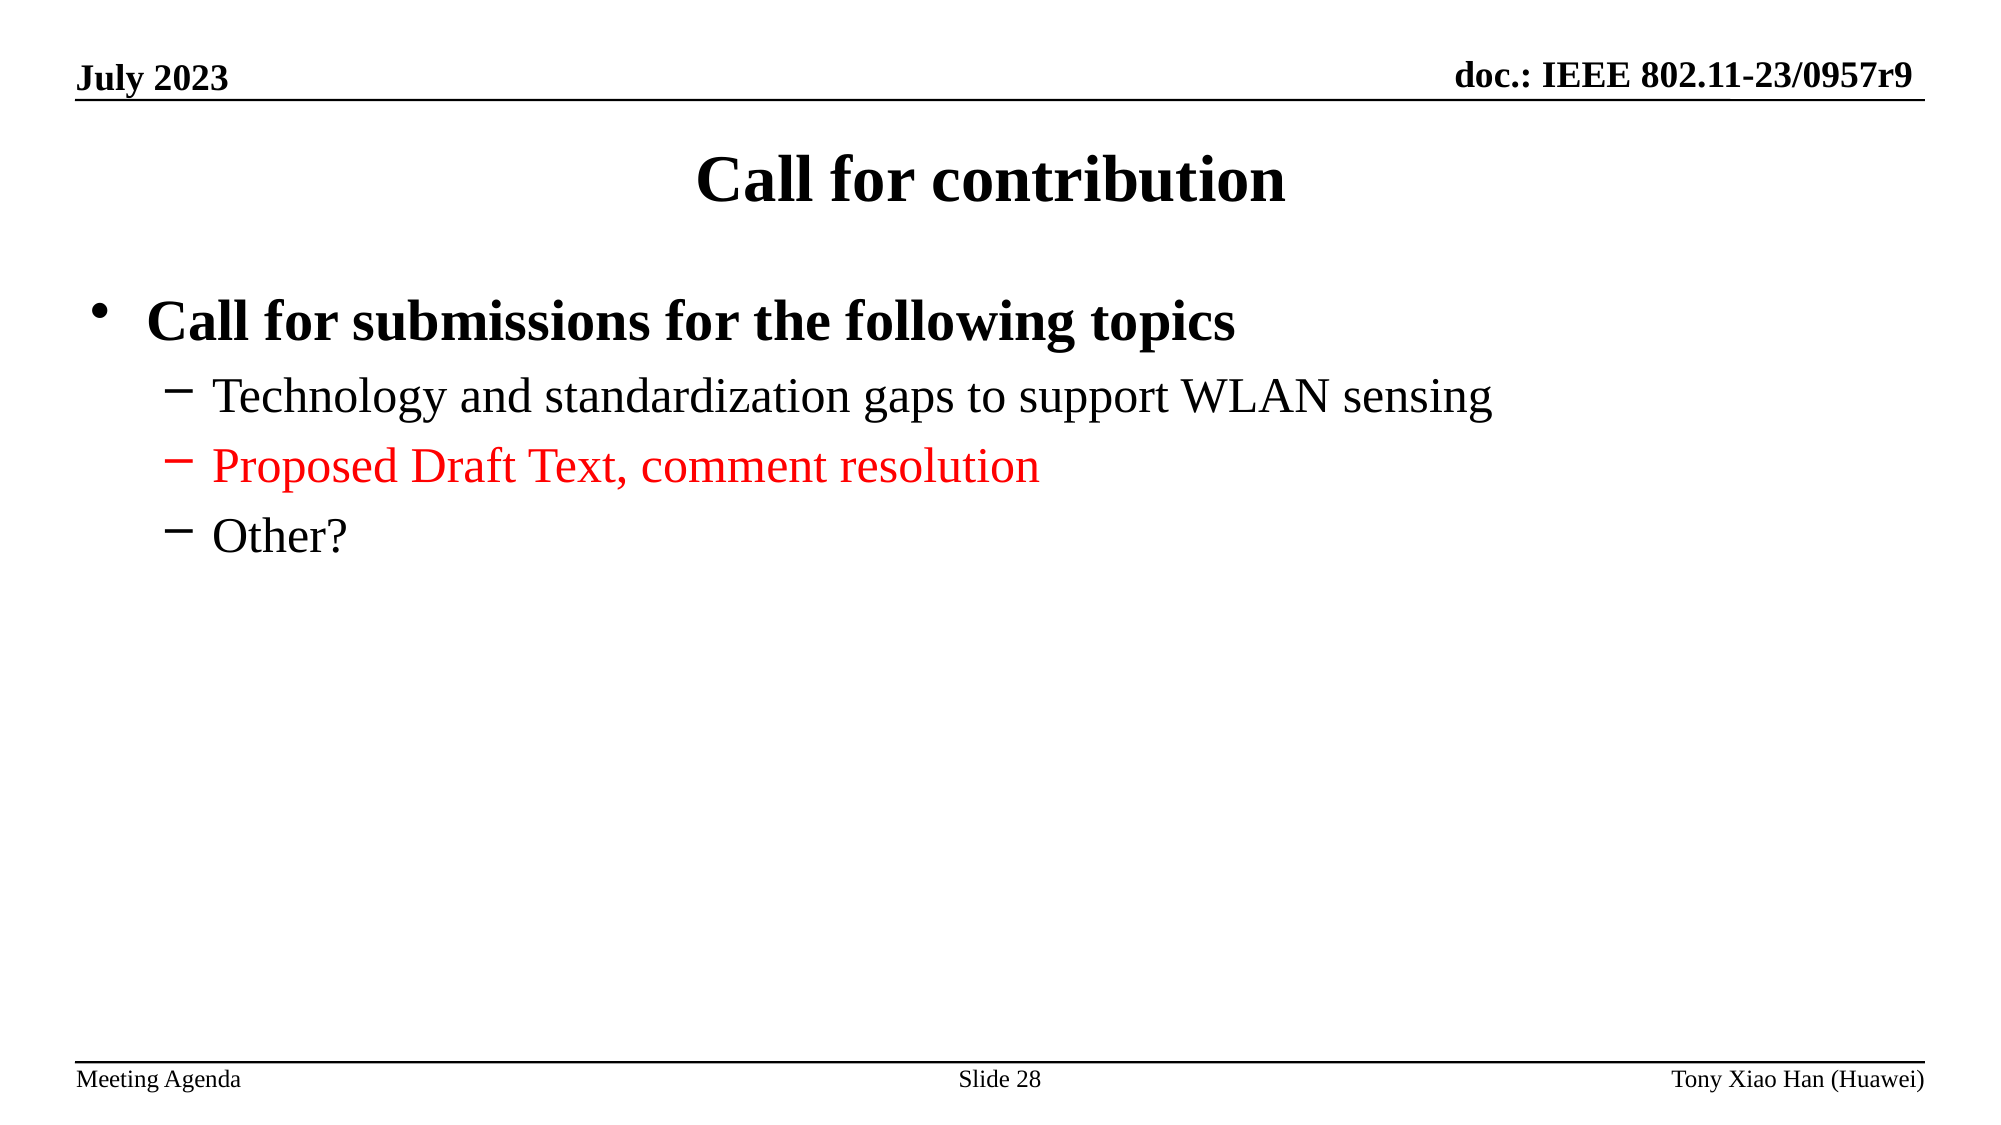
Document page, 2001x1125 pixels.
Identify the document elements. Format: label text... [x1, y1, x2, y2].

text_box Call for submissions for the following topics Technology and standardization gaps to support WLAN sensing Proposed Draft Text, comment resolution Other? [75, 275, 1925, 1050]
text_box Call for contribution [362, 87, 1638, 263]
